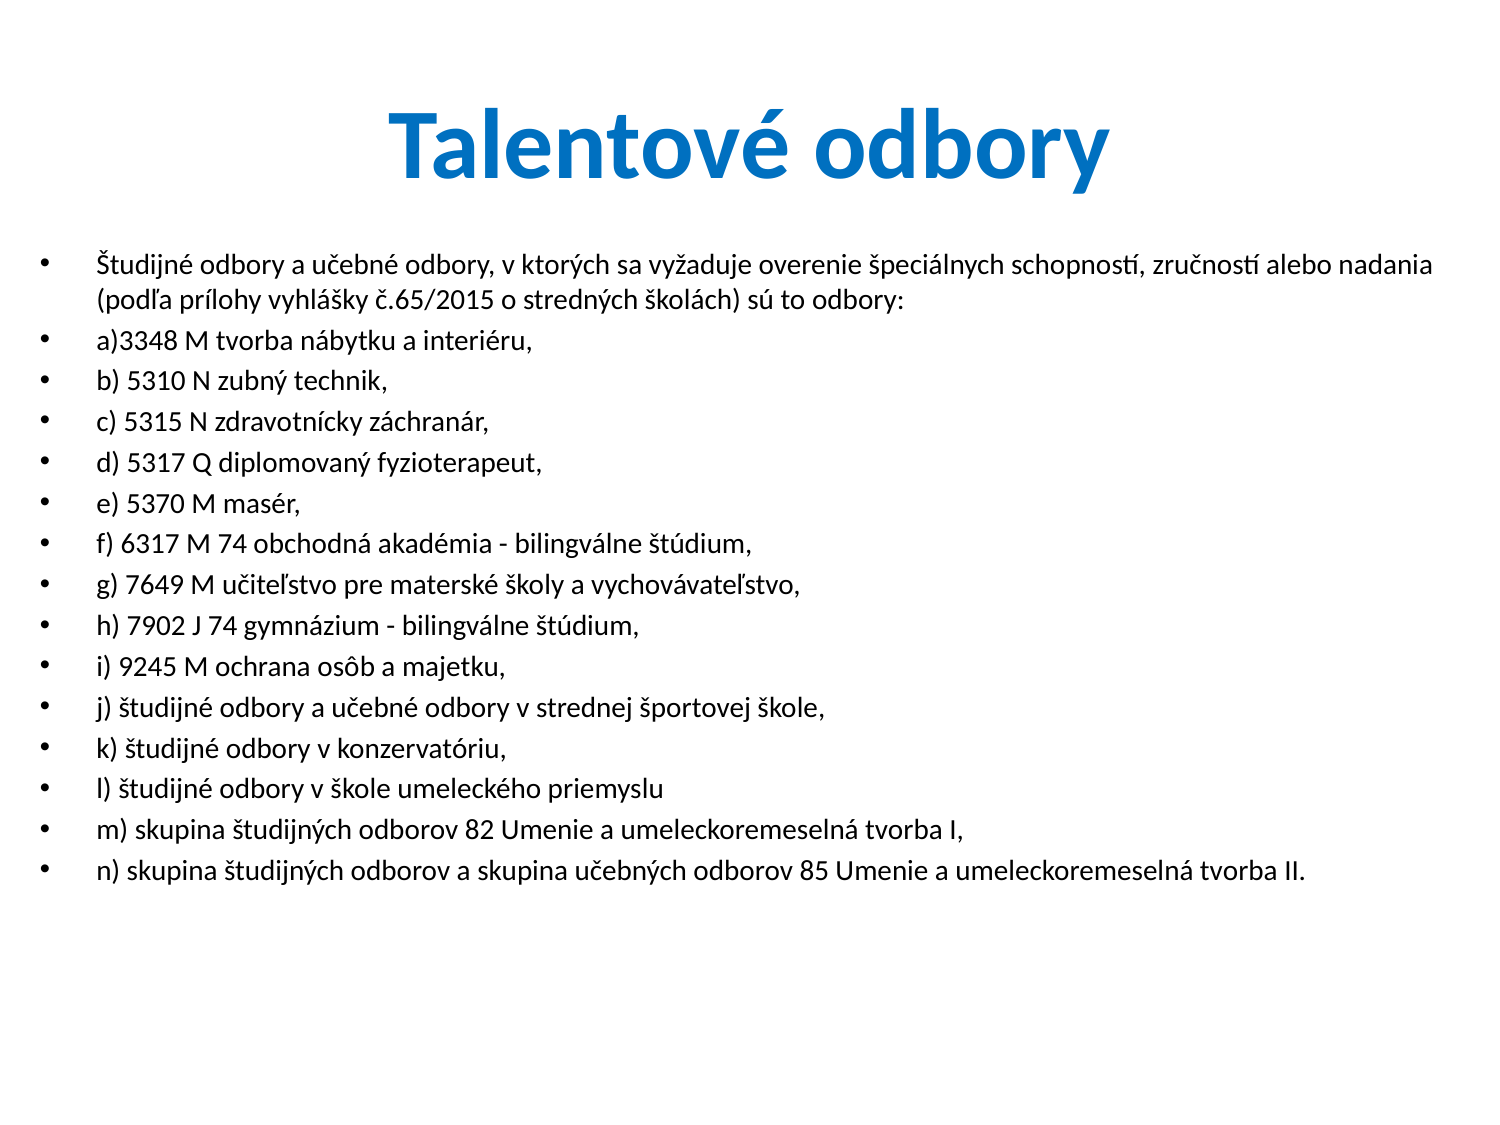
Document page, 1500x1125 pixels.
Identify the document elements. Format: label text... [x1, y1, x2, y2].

list Študijné odbory a učebné odbory, v ktorých sa vyžaduje overenie špeciálnych schopností, zručností alebo nadania (podľa prílohy vyhlášky č.65/2015 o stredných školách) sú to odbory: a)3348 M tvorba nábytku a interiéru, b) 5310 N zubný technik, c) 5315 N zdravotnícky záchranár, d) 5317 Q diplomovaný fyzioterapeut, e) 5370 M masér, f) 6317 M 74 obchodná akadémia - bilingválne štúdium, g) 7649 M učiteľstvo pre materské školy a vychovávateľstvo, h) 7902 J 74 gymnázium - bilingválne štúdium, i) 9245 M ochrana osôb a majetku, j) študijné odbory a učebné odbory v strednej športovej škole, k) študijné odbory v konzervatóriu, l) študijné odbory v škole umeleckého priemyslu m) skupina študijných odborov 82 Umenie a umeleckoremeselná tvorba I, n) skupina študijných odborov a skupina učebných odborov 85 Umenie a umeleckoremeselná tvorba II. [24, 237, 1475, 1113]
title Talentové odbory [75, 45, 1425, 233]
